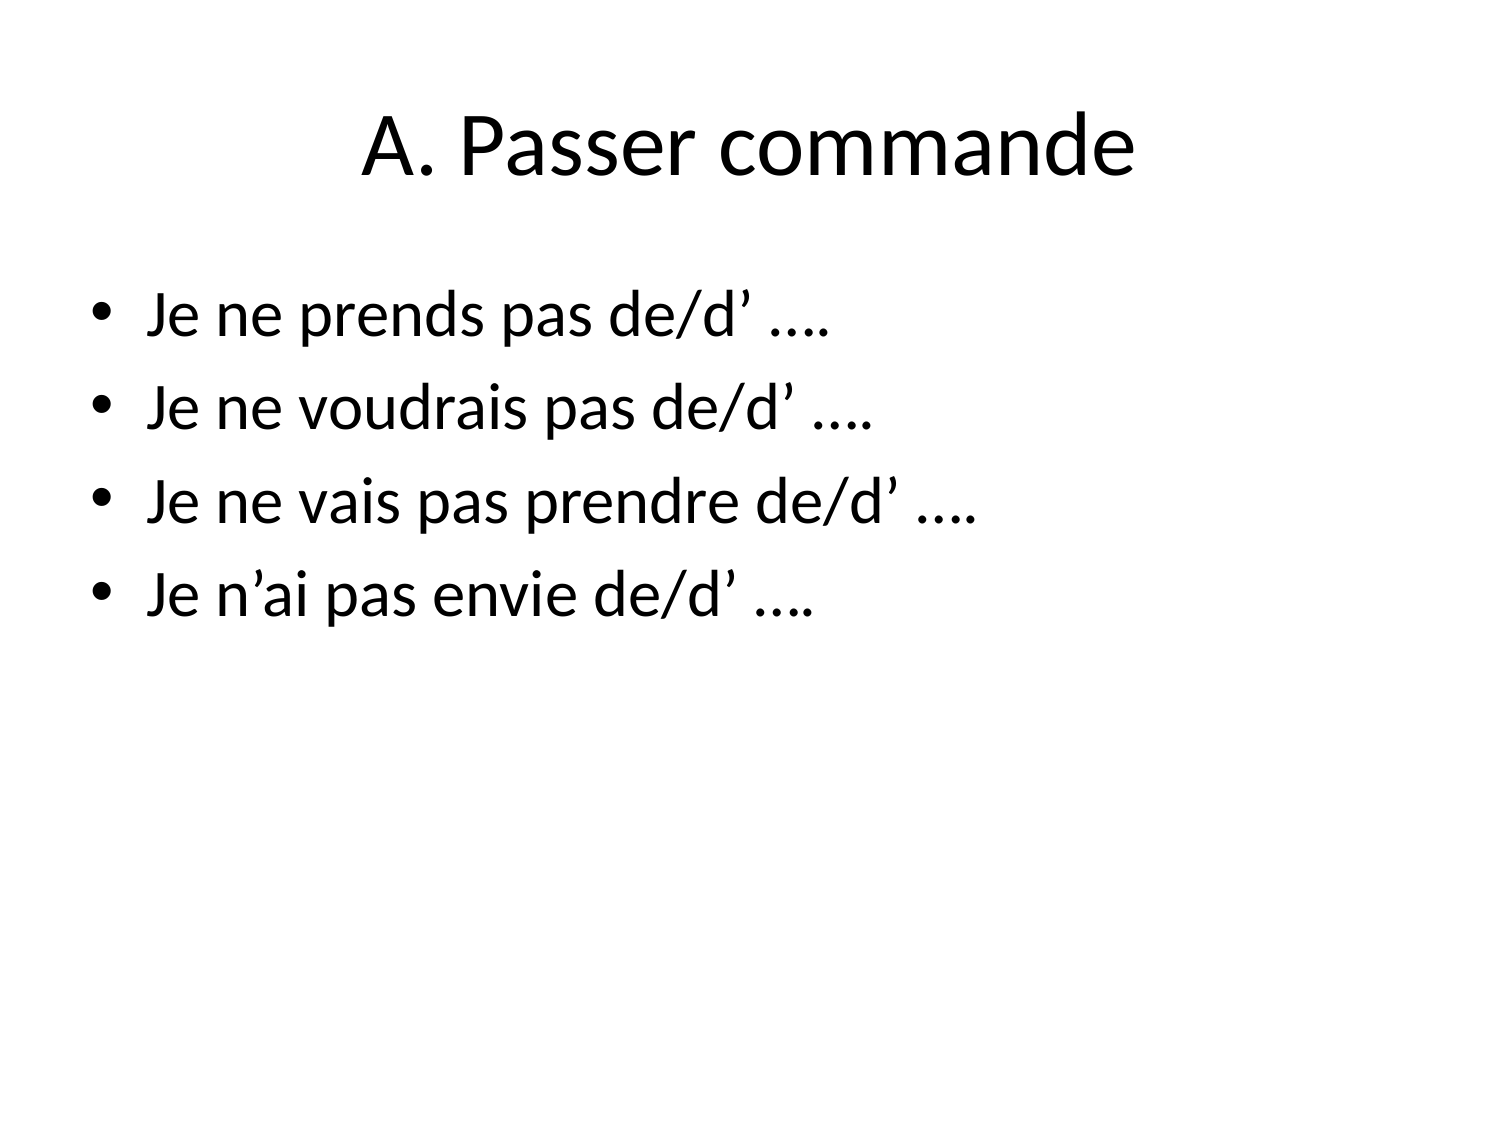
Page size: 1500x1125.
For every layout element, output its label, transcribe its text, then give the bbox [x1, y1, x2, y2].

list Je ne prends pas de/d’ …. Je ne voudrais pas de/d’ …. Je ne vais pas prendre de/d’ …. Je n’ai pas envie de/d’ …. [75, 262, 1425, 1005]
title A. Passer commande [75, 45, 1425, 233]
